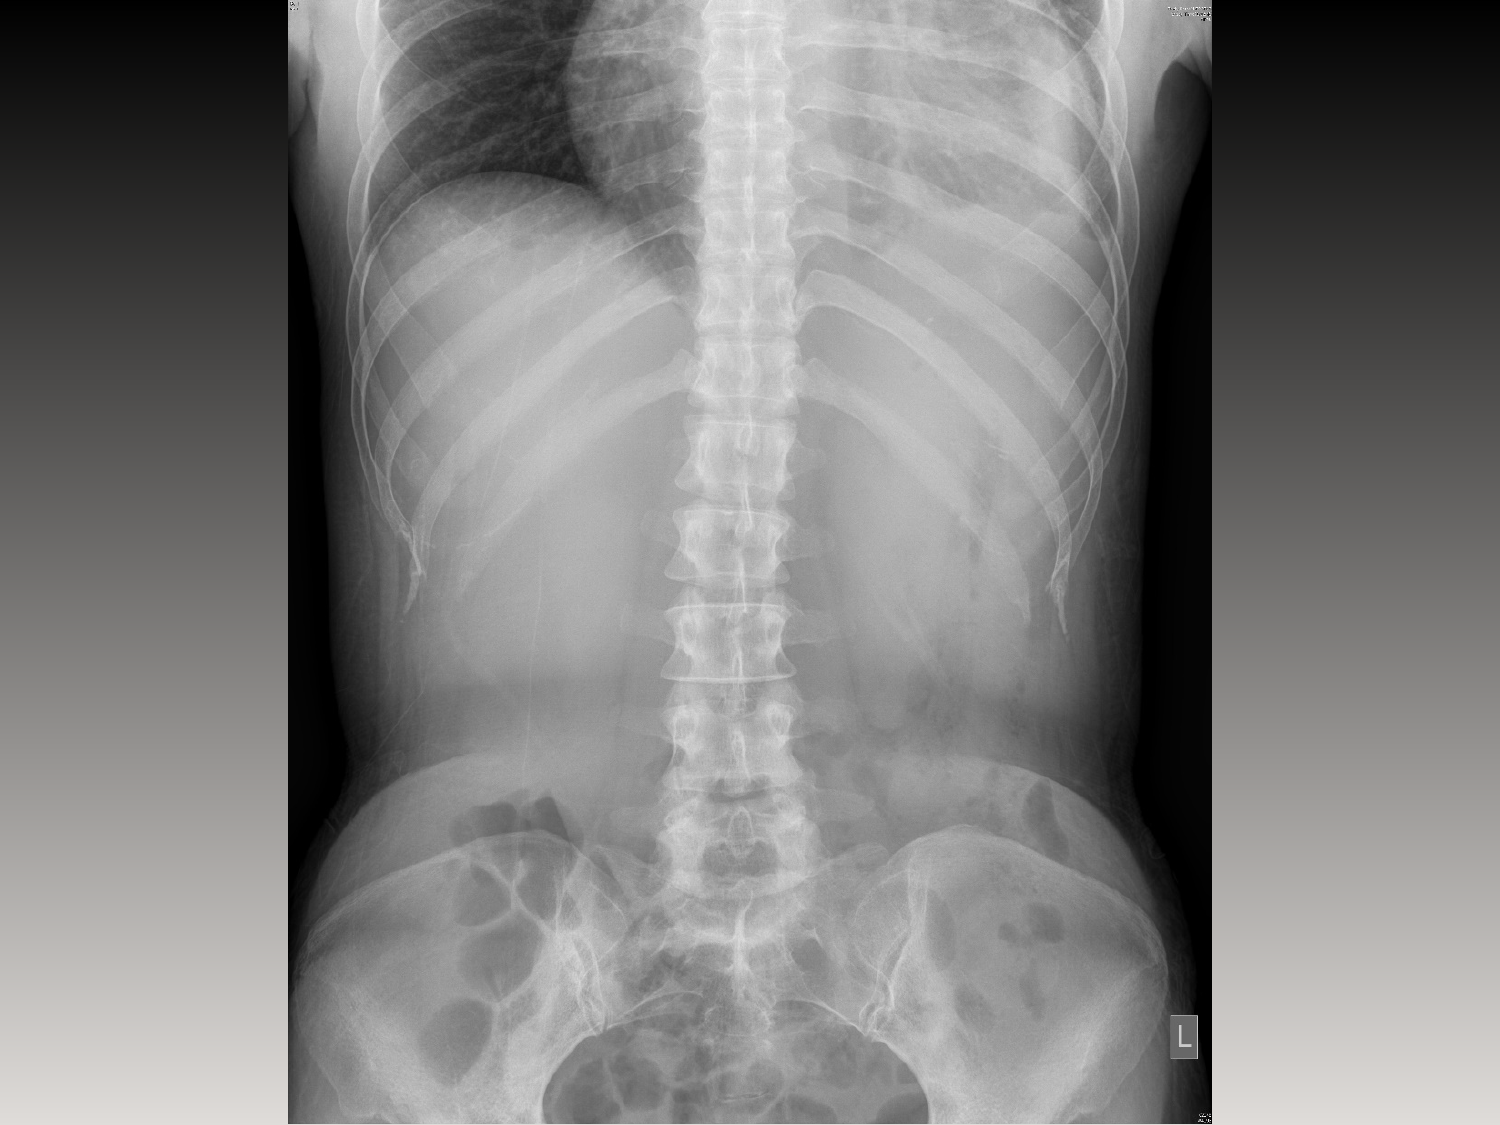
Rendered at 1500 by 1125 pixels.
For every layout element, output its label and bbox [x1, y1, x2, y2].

list [288, 0, 1212, 1124]
